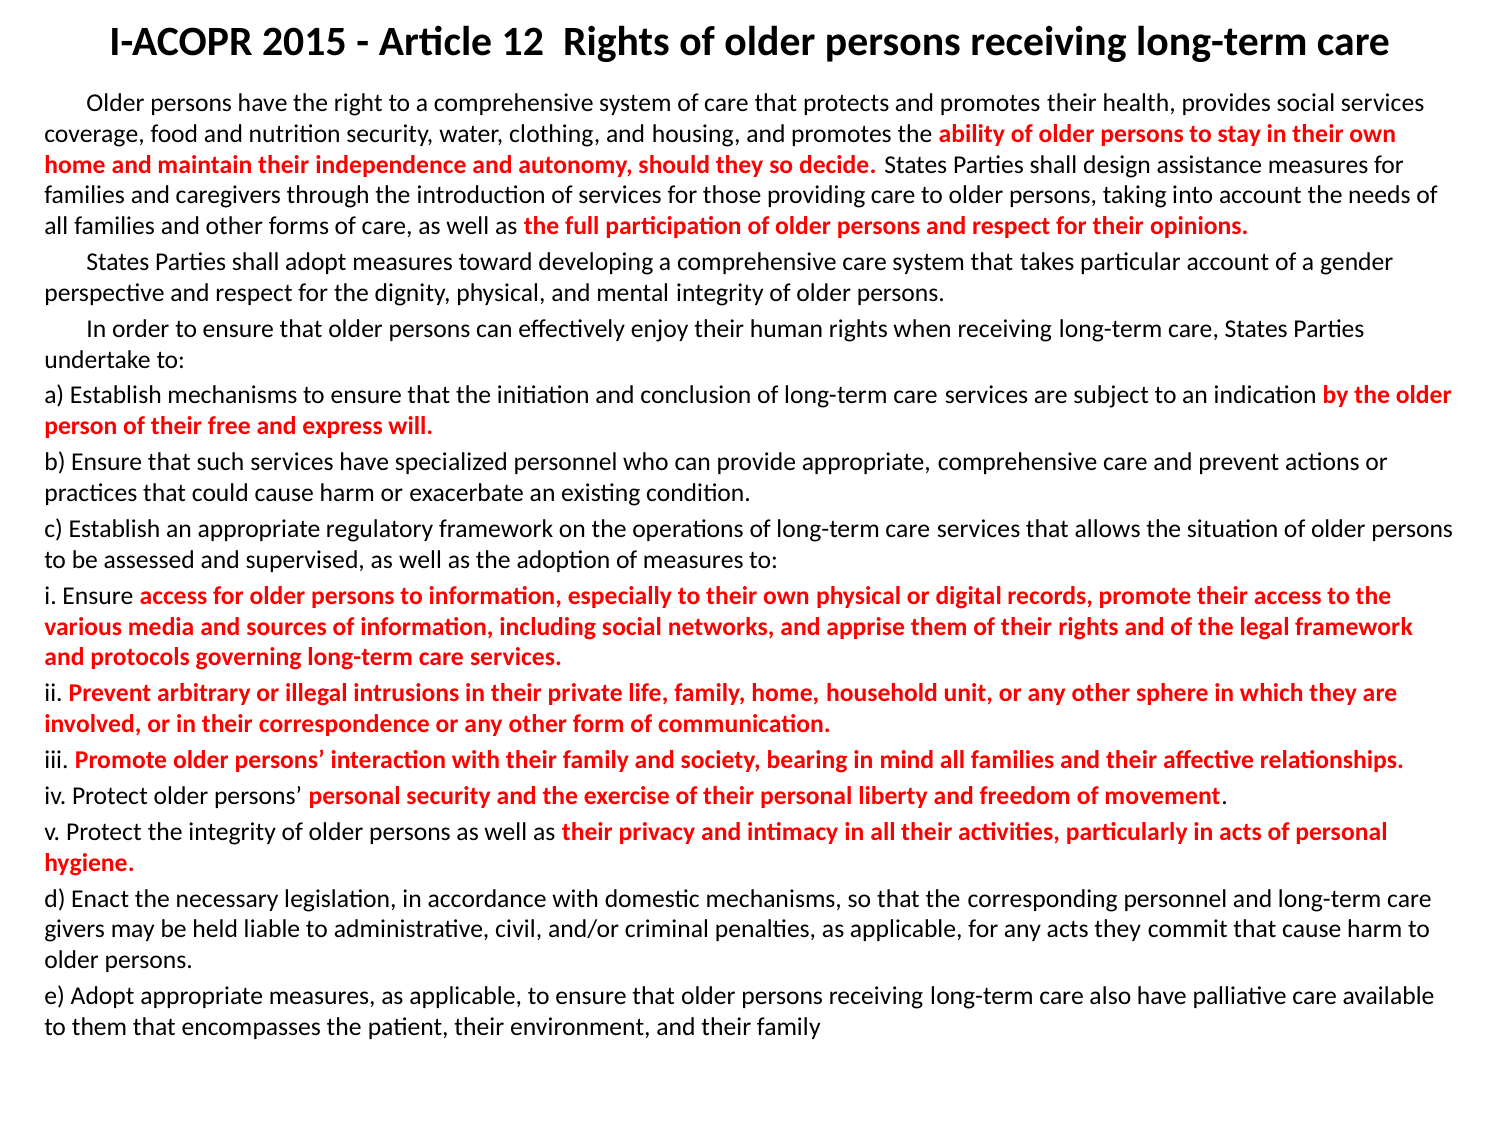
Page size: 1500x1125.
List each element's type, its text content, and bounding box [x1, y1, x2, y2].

list Older persons have the right to a comprehensive system of care that protects and promotes their health, provides social services coverage, food and nutrition security, water, clothing, and housing, and promotes the ability of older persons to stay in their own home and maintain their independence and autonomy, should they so decide. States Parties shall design assistance measures for families and caregivers through the introduction of services for those providing care to older persons, taking into account the needs of all families and other forms of care, as well as the full participation of older persons and respect for their opinions. States Parties shall adopt measures toward developing a comprehensive care system that takes particular account of a gender perspective and respect for the dignity, physical, and mental integrity of older persons. In order to ensure that older persons can effectively enjoy their human rights when receiving long-term care, States Parties undertake to: a) Establish mechanisms to ensure that the initiation and conclusion of long-term care services are subject to an indication by the older person of their free and express will. b) Ensure that such services have specialized personnel who can provide appropriate, comprehensive care and prevent actions or practices that could cause harm or exacerbate an existing condition. c) Establish an appropriate regulatory framework on the operations of long-term care services that allows the situation of older persons to be assessed and supervised, as well as the adoption of measures to: i. Ensure access for older persons to information, especially to their own physical or digital records, promote their access to the various media and sources of information, including social networks, and apprise them of their rights and of the legal framework and protocols governing long-term care services. ii. Prevent arbitrary or illegal intrusions in their private life, family, home, household unit, or any other sphere in which they are involved, or in their correspondence or any other form of communication. iii. Promote older persons’ interaction with their family and society, bearing in mind all families and their affective relationships. iv. Protect older persons’ personal security and the exercise of their personal liberty and freedom of movement. v. Protect the integrity of older persons as well as their privacy and intimacy in all their activities, particularly in acts of personal hygiene. d) Enact the necessary legislation, in accordance with domestic mechanisms, so that the corresponding personnel and long-term care givers may be held liable to administrative, civil, and/or criminal penalties, as applicable, for any acts they commit that cause harm to older persons. e) Adopt appropriate measures, as applicable, to ensure that older persons receiving long-term care also have palliative care available to them that encompasses the patient, their environment, and their family [29, 78, 1471, 1106]
title I-ACOPR 2015 - Article 12 Rights of older persons receiving long-term care [75, 0, 1425, 78]
